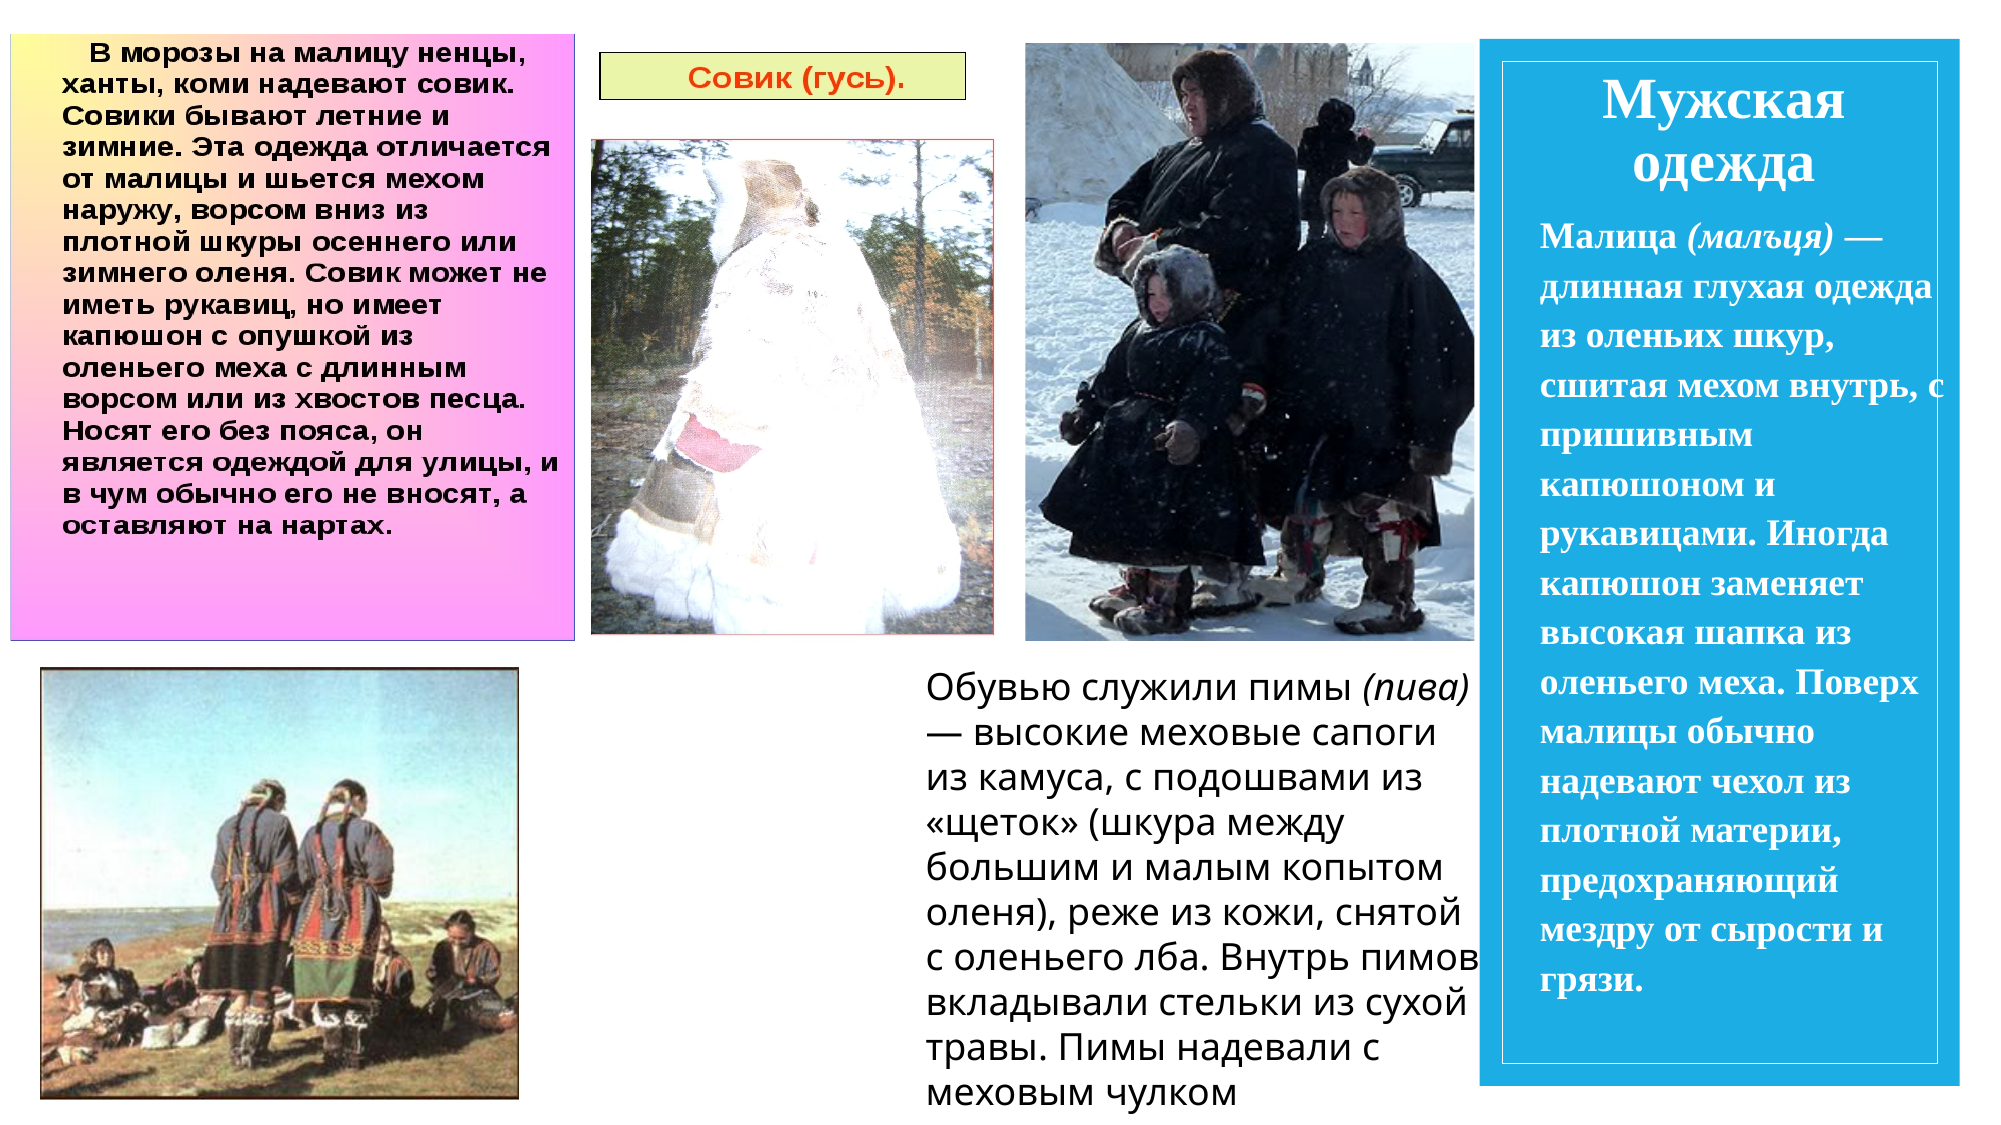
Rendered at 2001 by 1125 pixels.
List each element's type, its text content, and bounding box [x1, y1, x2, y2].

picture [10, 7, 1005, 656]
list Малица (малъця) — длинная глухая одежда из оленьих шкур, сшитая мехом внутрь, с пришивным капюшоном и рукавицами. Иногда капюшон заменяет высокая шапка из оленьего меха. Поверх малицы обычно надевают чехол из плотной материи, предохраняющий мездру от сырости и грязи. [1524, 199, 1965, 1060]
picture [1025, 43, 1475, 641]
picture [40, 667, 519, 1100]
text_box Обувью служили пимы (пива) — высокие меховые сапоги из камуса, с подошвами из «щеток» (шкура между большим и малым копытом оленя), реже из кожи, снятой с оленьего лба. Внутрь пимов вкладывали стельки из сухой травы. Пимы надевали с меховым чулком [910, 655, 1500, 1121]
title Мужская одежда [1524, 0, 1924, 199]
